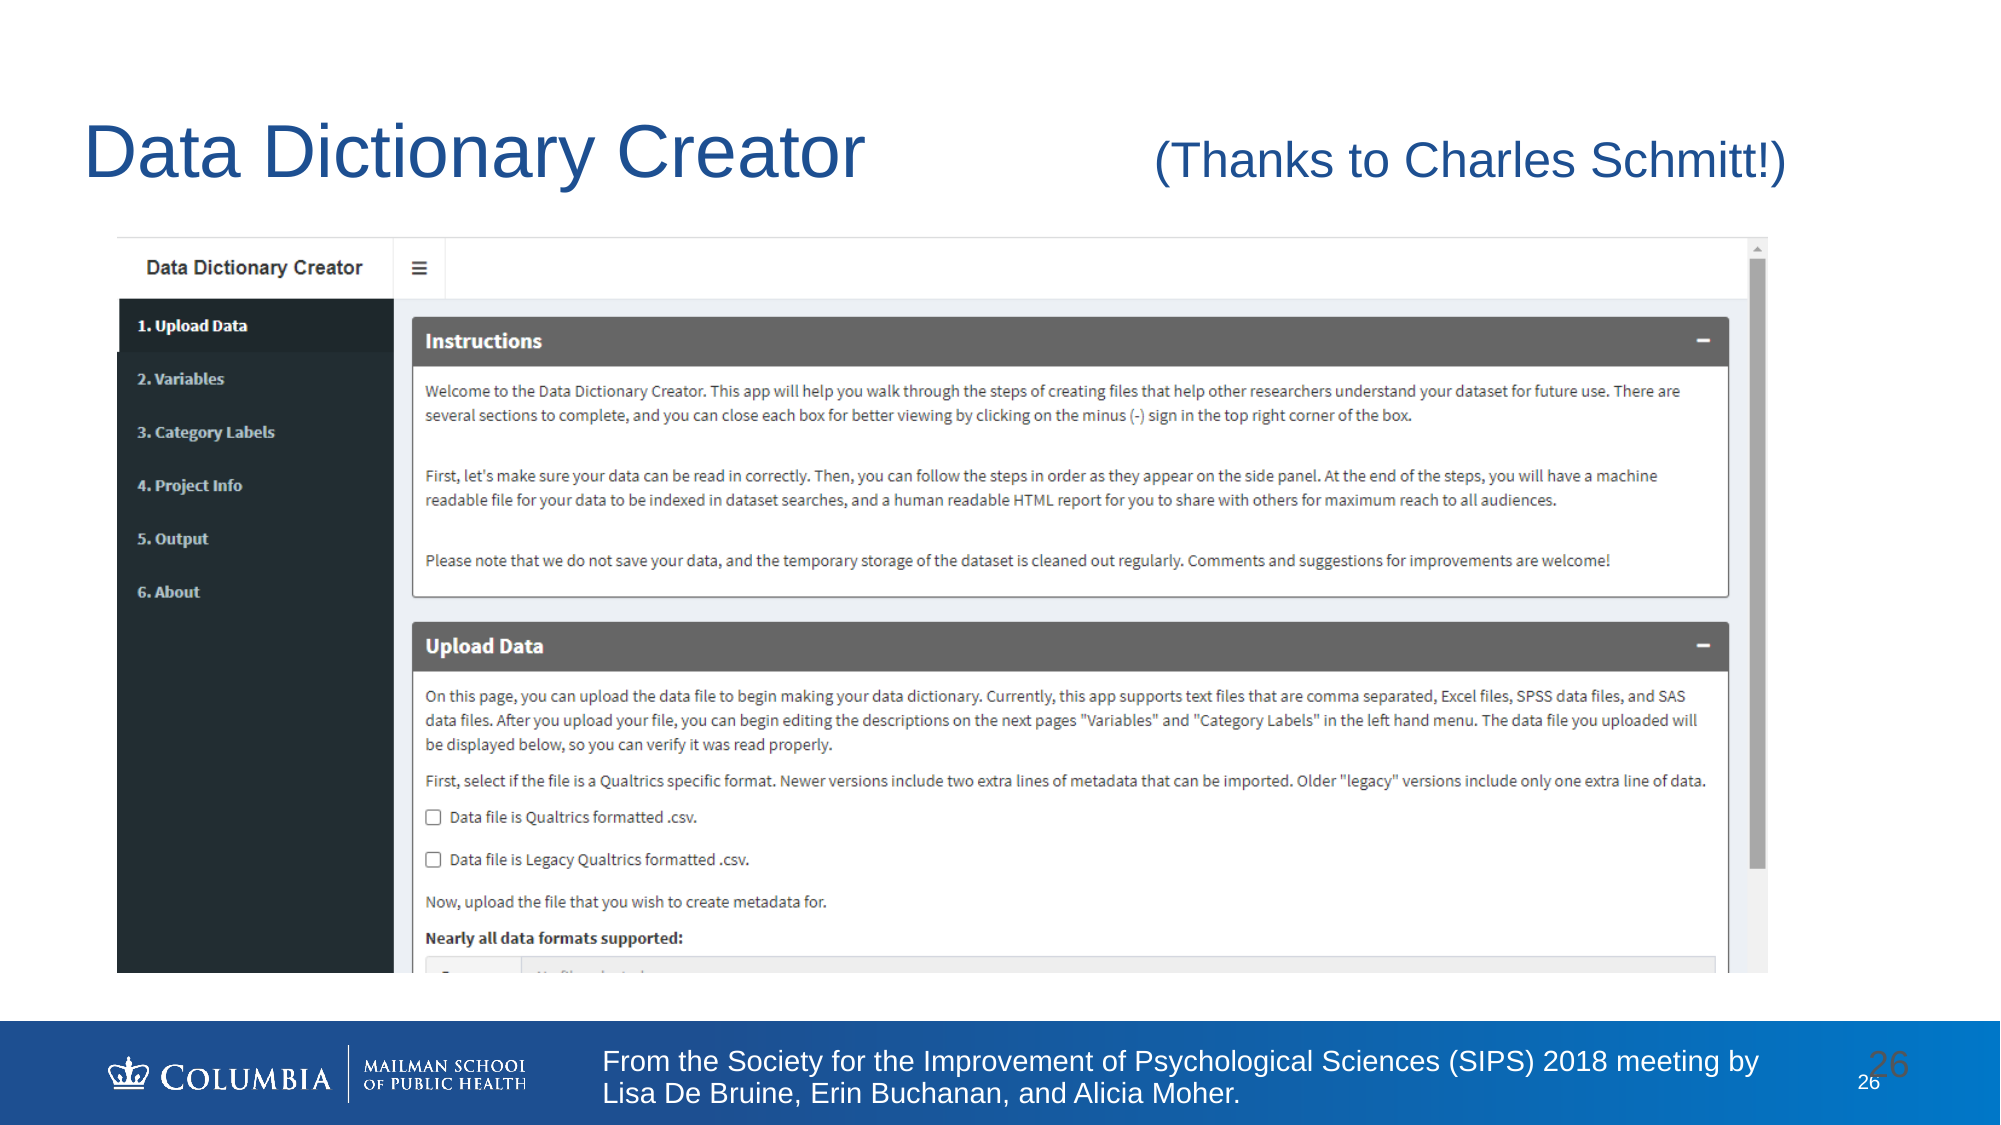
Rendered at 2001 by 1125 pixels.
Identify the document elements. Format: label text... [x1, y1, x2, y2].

picture [117, 231, 1768, 973]
list From the Society for the Improvement of Psychological Sciences (SIPS) 2018 meeting by Lisa De Bruine, Erin Buchanan, and Alicia Moher. [587, 1031, 1822, 1095]
title Data Dictionary Creator (Thanks to Charles Schmitt!) [68, 97, 1932, 223]
slide_number 26 [1853, 1019, 1974, 1106]
